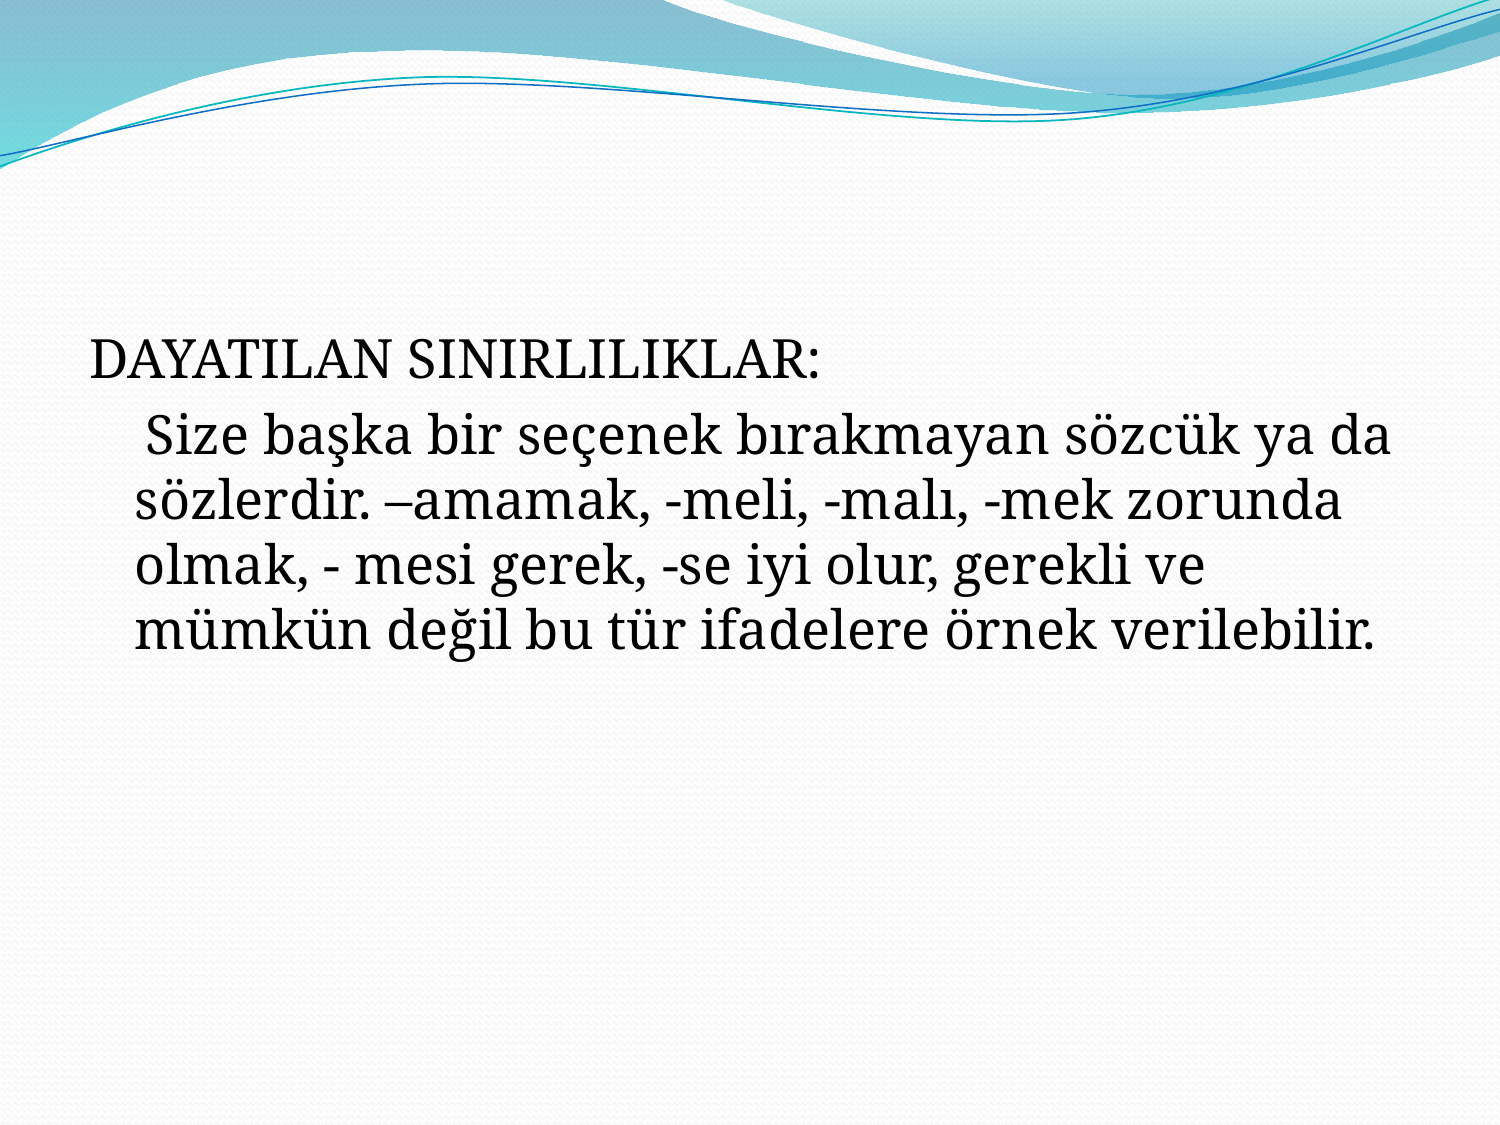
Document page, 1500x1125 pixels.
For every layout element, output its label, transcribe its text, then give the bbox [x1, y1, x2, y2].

list DAYATILAN SINIRLILIKLAR: Size başka bir seçenek bırakmayan sözcük ya da sözlerdir. –amamak, -meli, -malı, -mek zorunda olmak, - mesi gerek, -se iyi olur, gerekli ve mümkün değil bu tür ifadelere örnek verilebilir. [75, 317, 1425, 1038]
